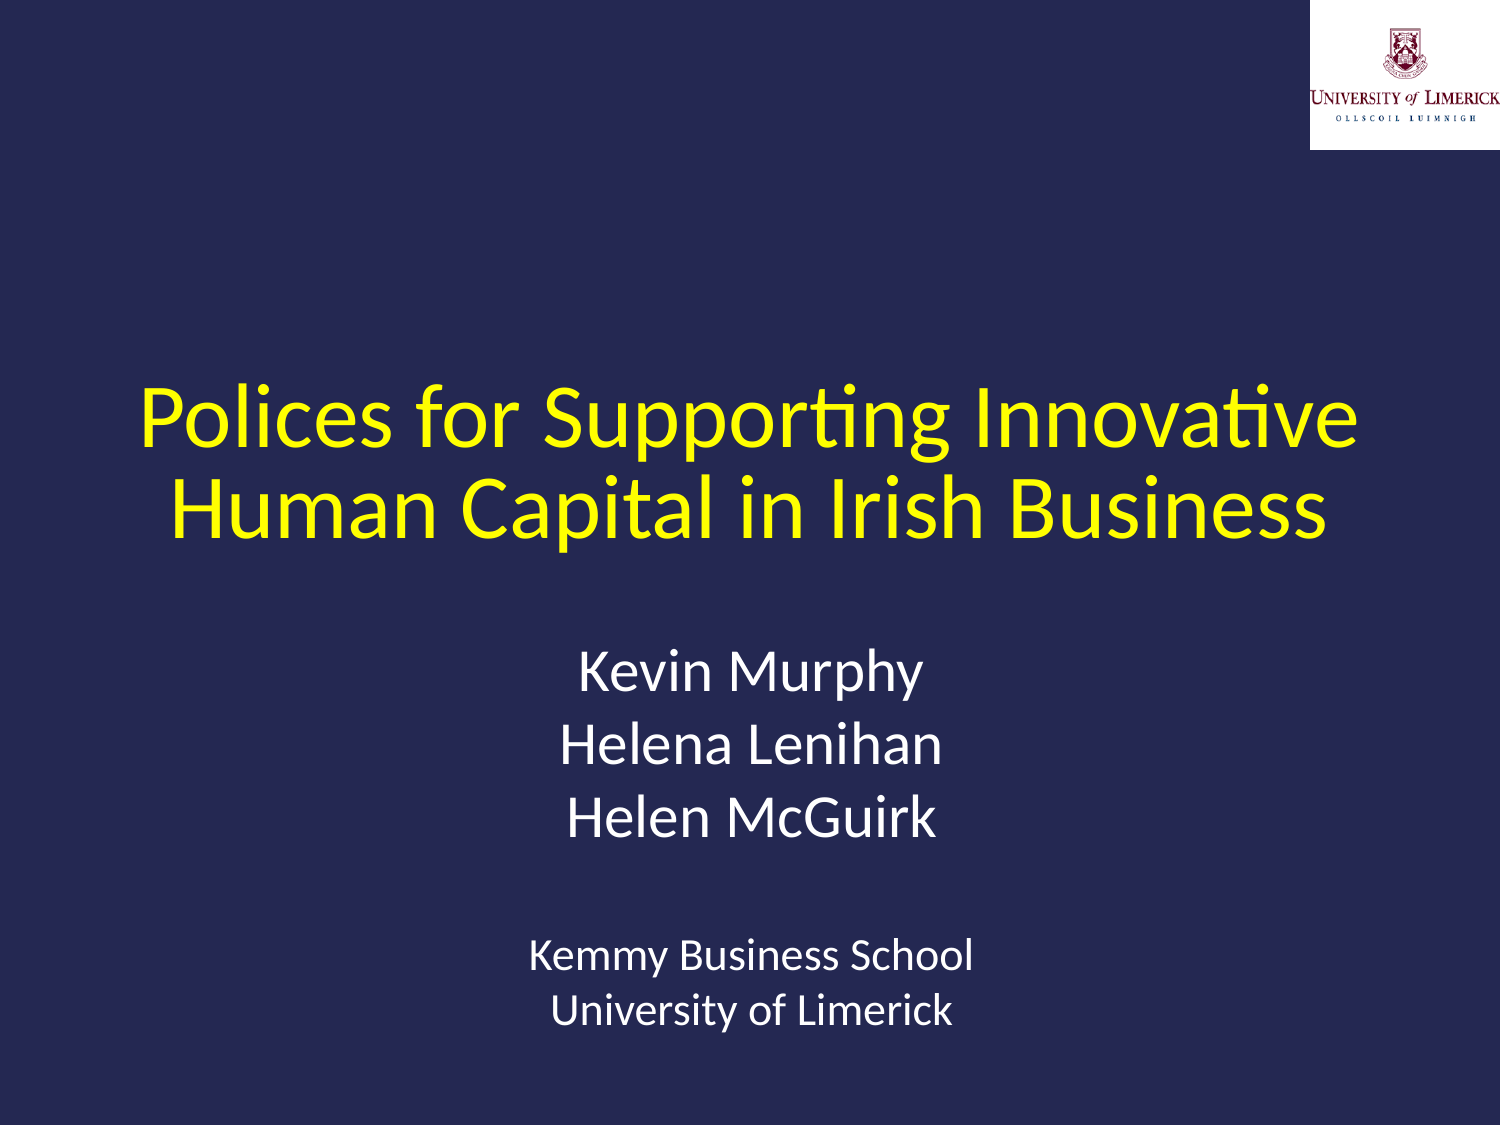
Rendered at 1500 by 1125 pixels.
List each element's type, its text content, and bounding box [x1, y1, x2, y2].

picture [1310, 0, 1500, 150]
subtitle Kevin Murphy Helena Lenihan Helen McGuirk Kemmy Business School University of Limerick [225, 637, 1279, 1048]
title Polices for Supporting Innovative Human Capital in Irish Business [112, 349, 1388, 591]
